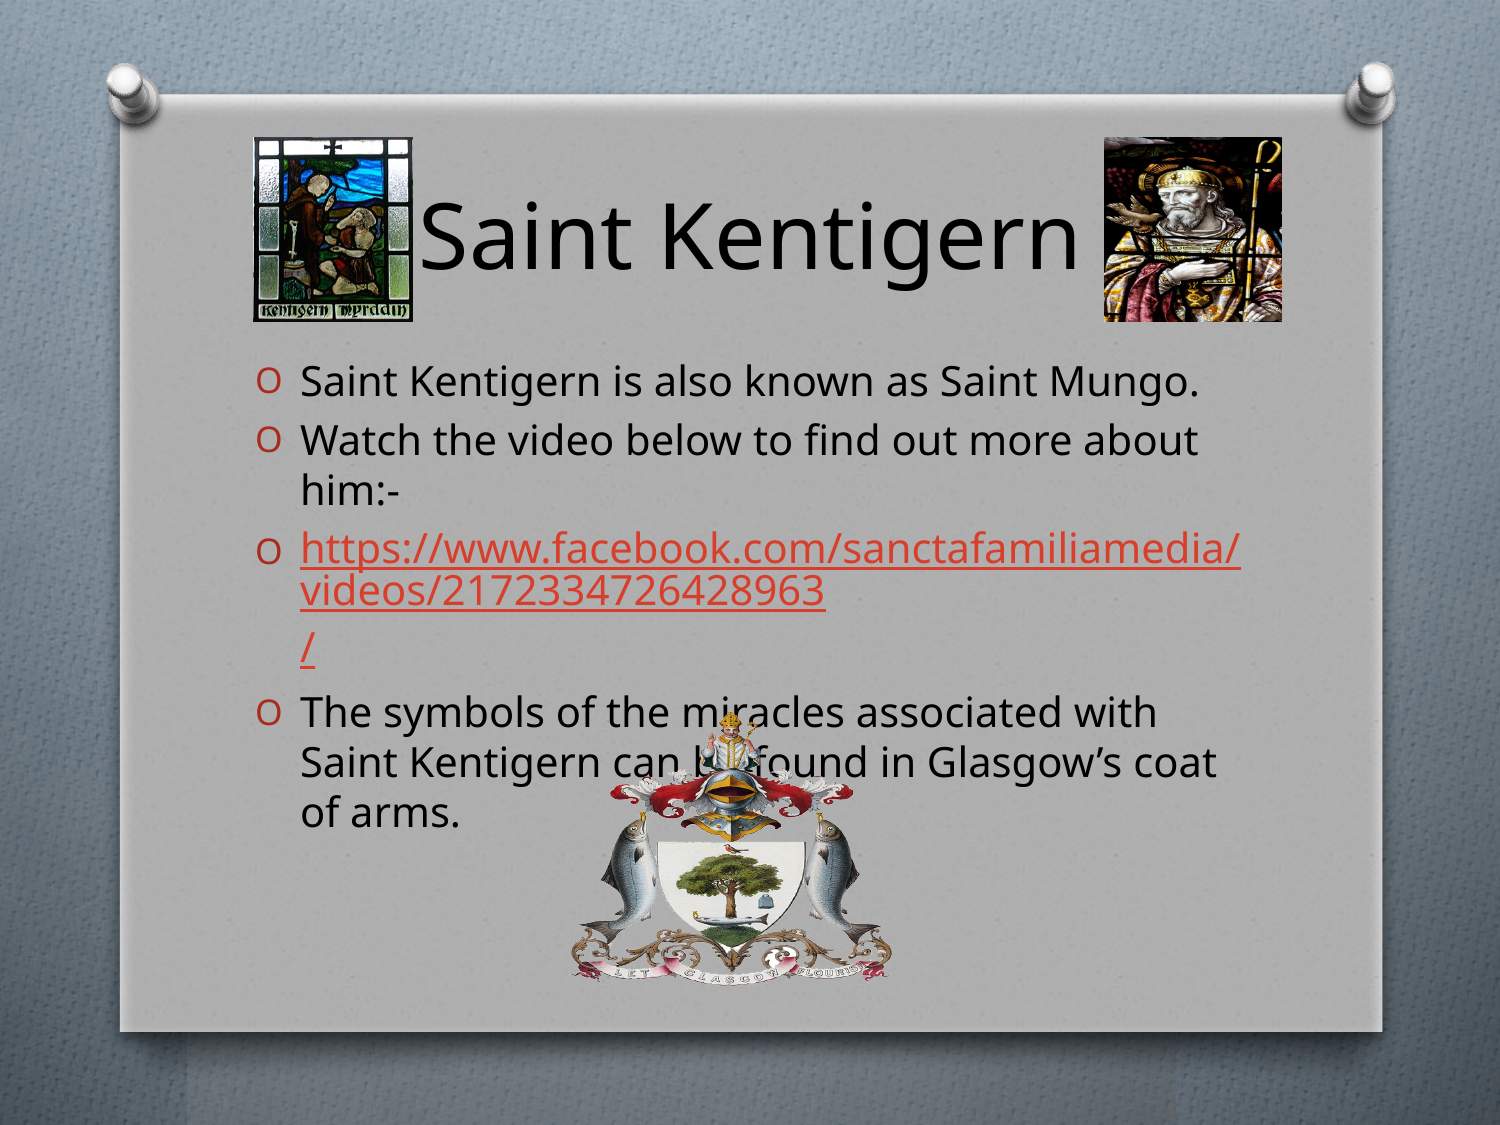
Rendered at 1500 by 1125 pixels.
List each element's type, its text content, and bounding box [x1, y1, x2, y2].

picture [560, 700, 904, 997]
list Saint Kentigern is also known as Saint Mungo. Watch the video below to find out more about him:- https://www.facebook.com/sanctafamiliamedia/videos/2172334726428963/ The symbols of the miracles associated with Saint Kentigern can be found in Glasgow’s coat of arms. [240, 347, 1257, 939]
picture [1104, 136, 1282, 322]
title Saint Kentigern [179, 134, 1323, 332]
picture [75, 29, 198, 153]
picture [253, 136, 414, 322]
picture [1317, 35, 1439, 156]
